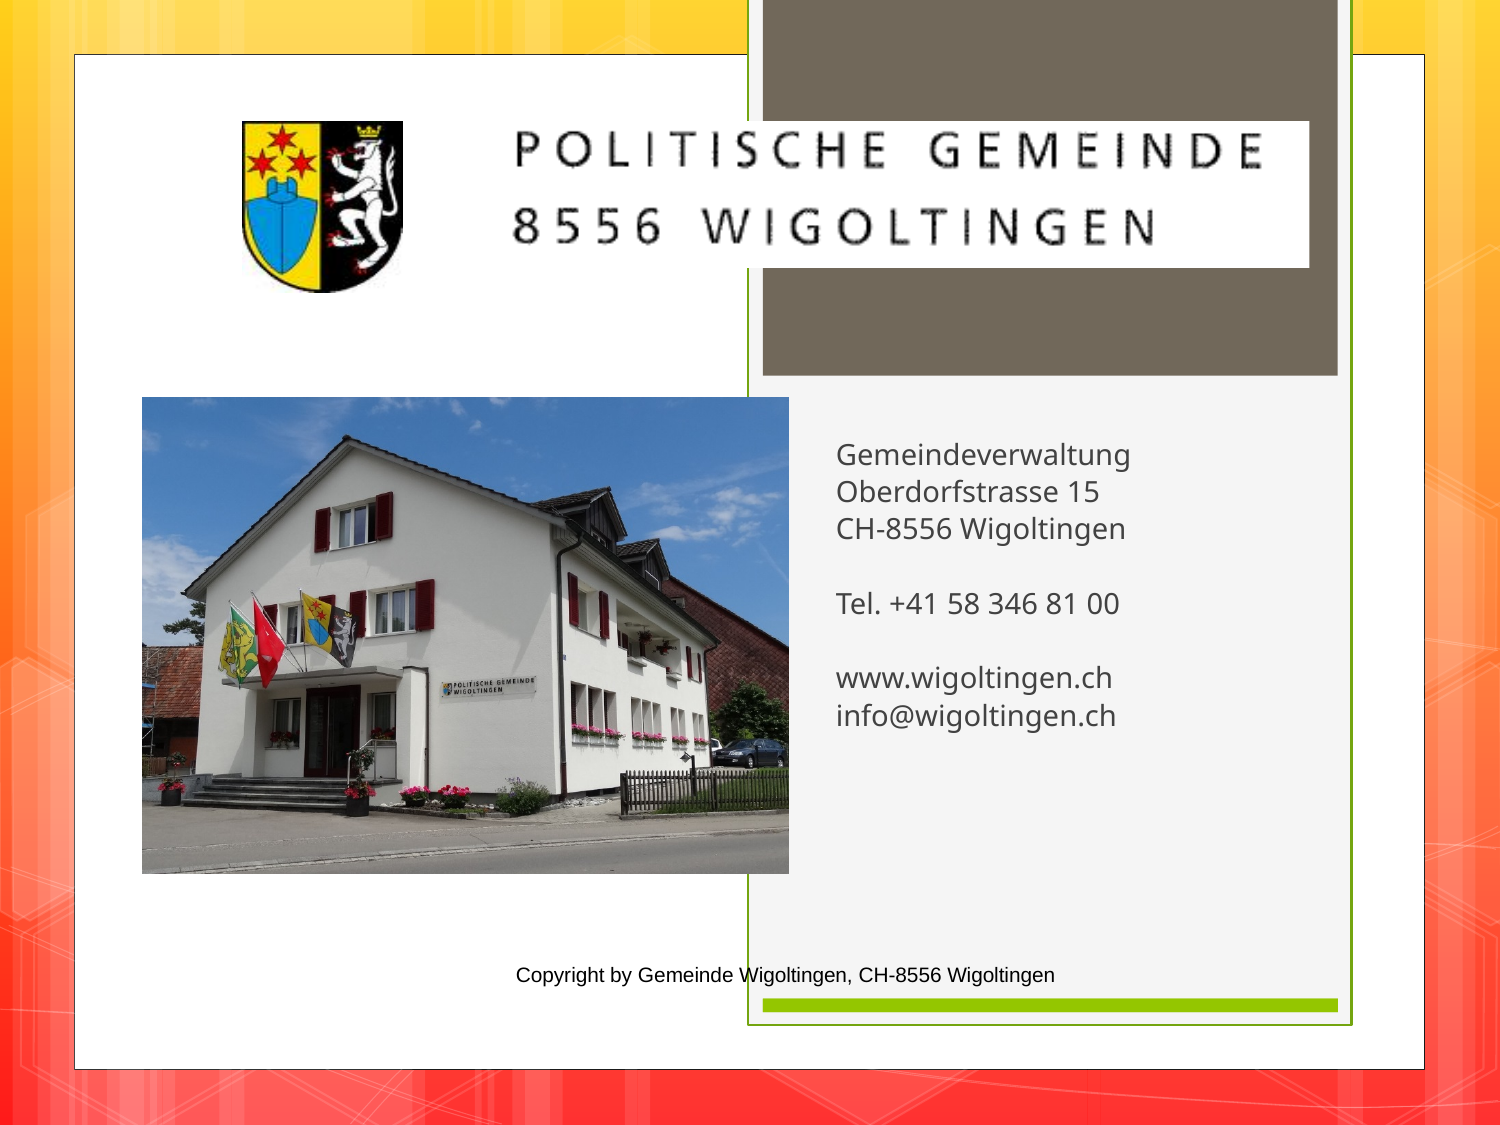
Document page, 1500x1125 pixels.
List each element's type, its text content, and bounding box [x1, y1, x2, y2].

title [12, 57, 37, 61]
text_box Copyright by Gemeinde Wigoltingen, CH-8556 Wigoltingen [360, 954, 1211, 995]
subtitle Gemeindeverwaltung Oberdorfstrasse 15 CH-8556 Wigoltingen Tel. +41 58 346 81 00 www.wigoltingen.ch info@wigoltingen.ch [820, 432, 1294, 835]
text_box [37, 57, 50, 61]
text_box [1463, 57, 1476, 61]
picture [507, 120, 1310, 268]
picture [142, 396, 789, 875]
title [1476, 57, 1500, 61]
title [241, 121, 403, 294]
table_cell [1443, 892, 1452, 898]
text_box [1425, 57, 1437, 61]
